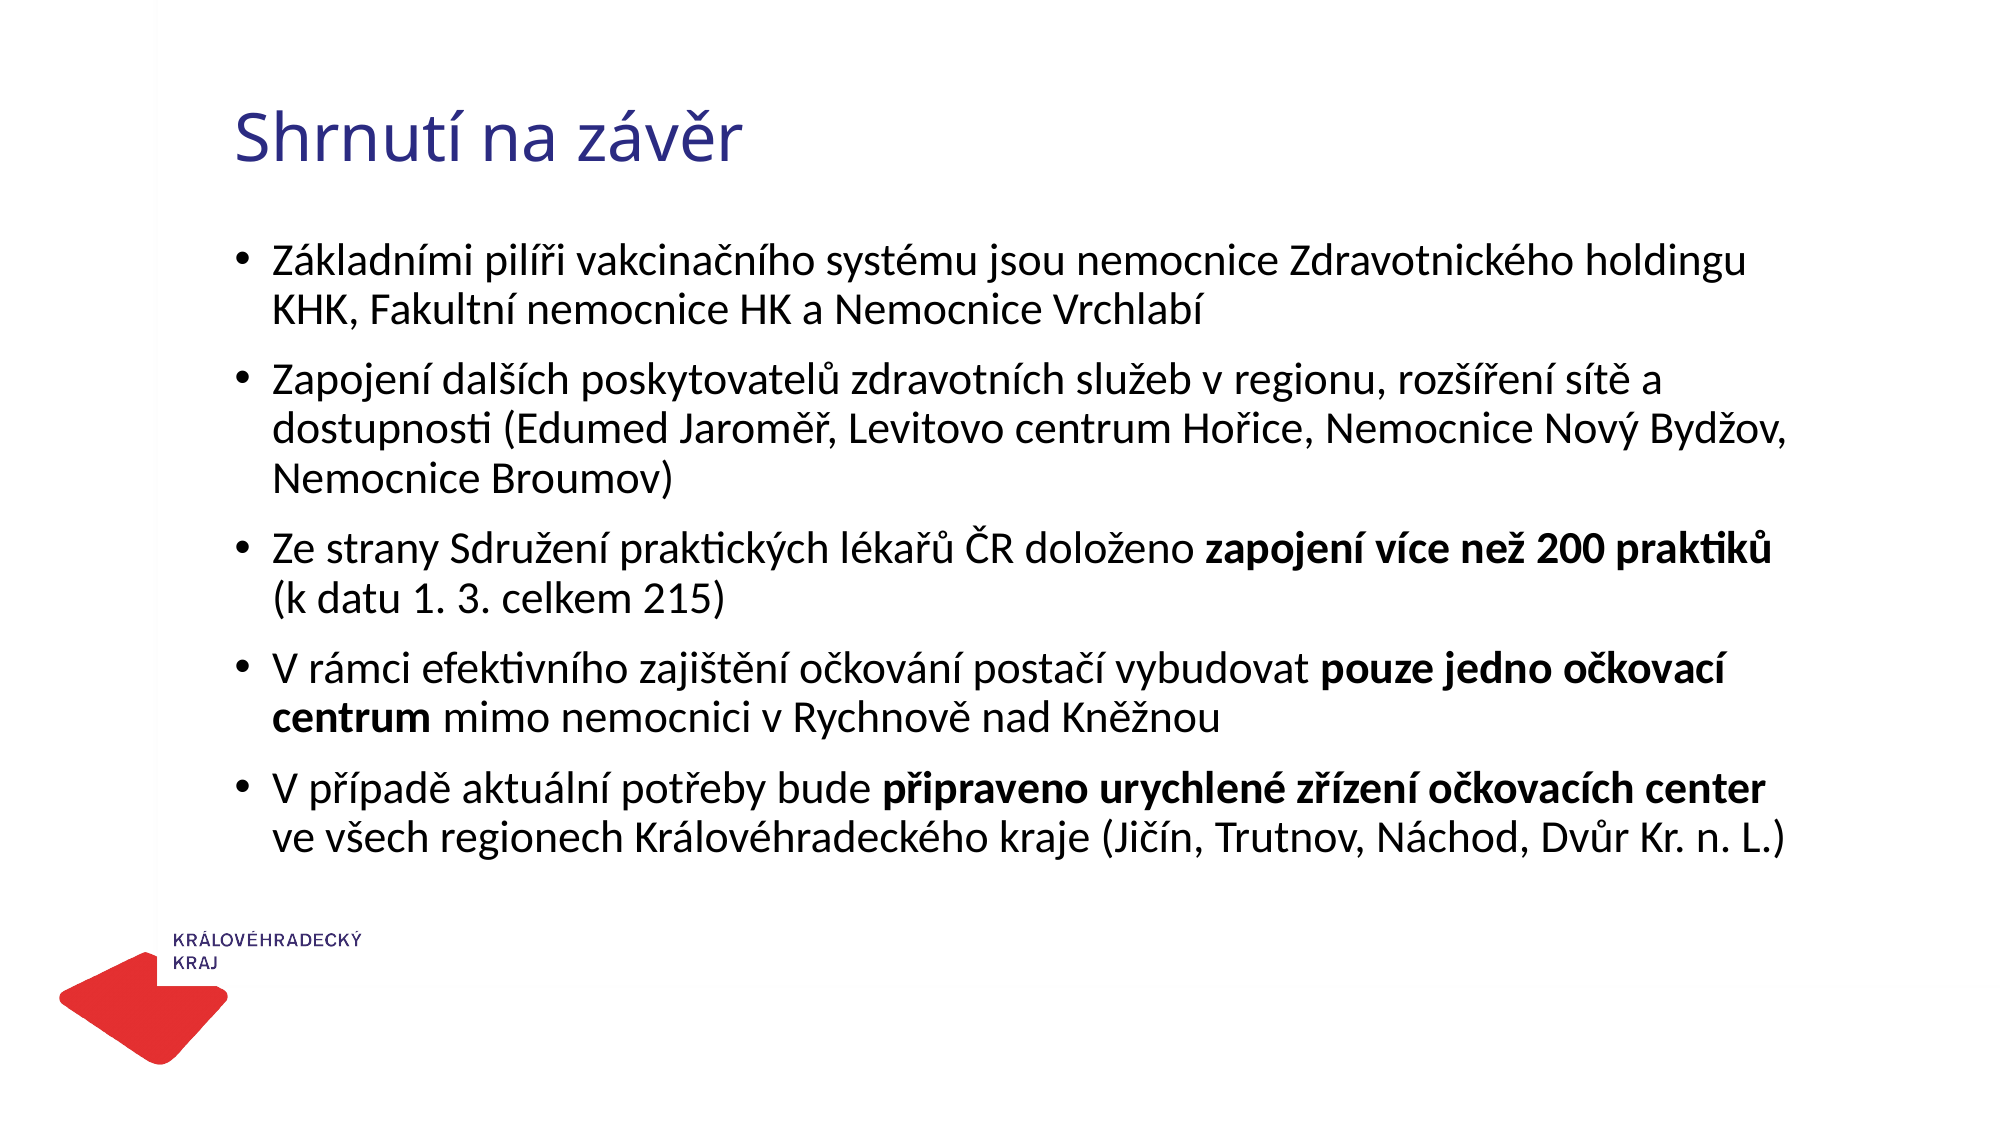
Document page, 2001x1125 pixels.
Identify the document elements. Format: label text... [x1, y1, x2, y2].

list Základními pilíři vakcinačního systému jsou nemocnice Zdravotnického holdingu KHK, Fakultní nemocnice HK a Nemocnice Vrchlabí Zapojení dalších poskytovatelů zdravotních služeb v regionu, rozšíření sítě a dostupnosti (Edumed Jaroměř, Levitovo centrum Hořice, Nemocnice Nový Bydžov, Nemocnice Broumov) Ze strany Sdružení praktických lékařů ČR doloženo zapojení více než 200 praktiků (k datu 1. 3. celkem 215) V rámci efektivního zajištění očkování postačí vybudovat pouze jedno očkovací centrum mimo nemocnici v Rychnově nad Kněžnou V případě aktuální potřeby bude připraveno urychlené zřízení očkovacích center ve všech regionech Královéhradeckého kraje (Jičín, Trutnov, Náchod, Dvůr Kr. n. L.) [219, 227, 1823, 1066]
title Shrnutí na závěr [219, 30, 1945, 249]
picture [55, 918, 362, 1076]
text_box [157, 0, 2000, 987]
